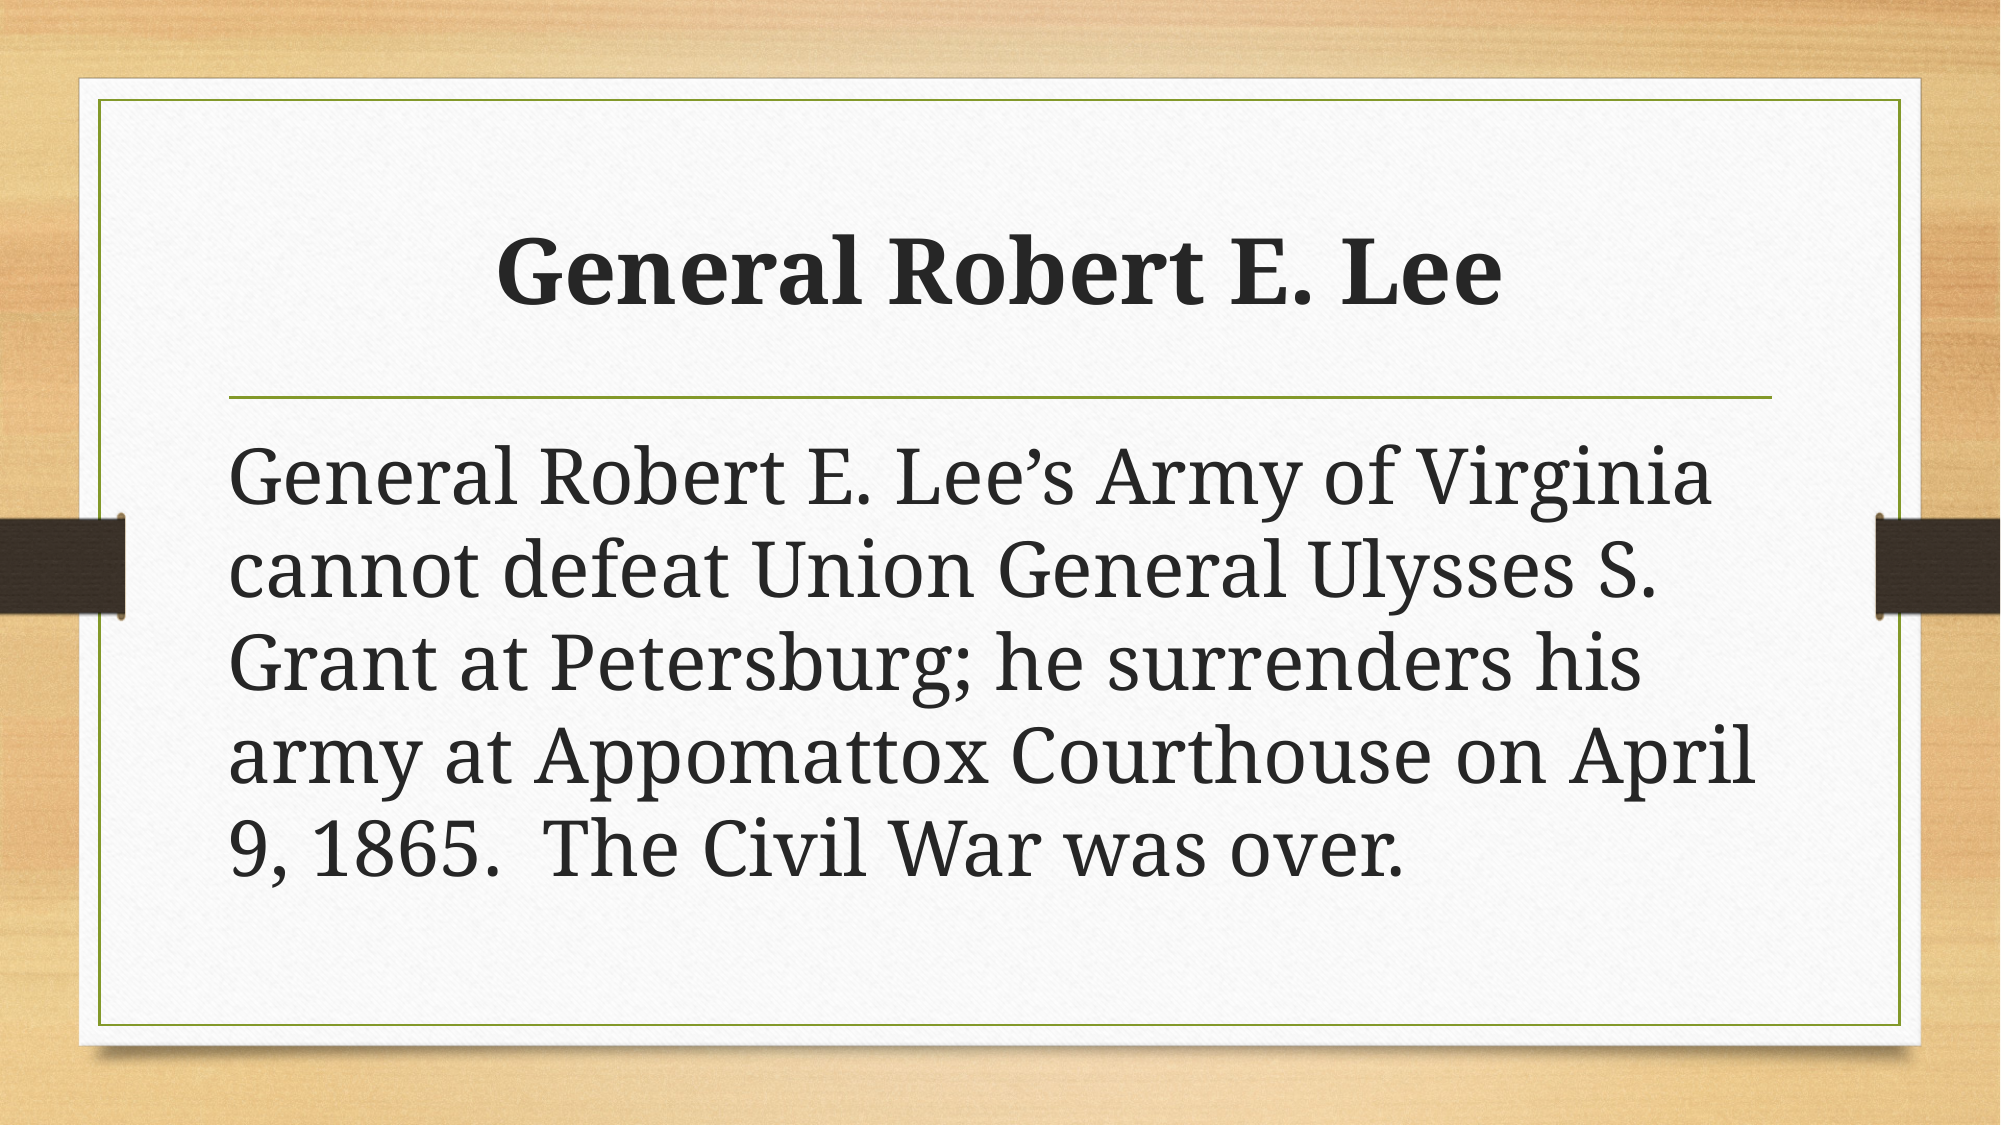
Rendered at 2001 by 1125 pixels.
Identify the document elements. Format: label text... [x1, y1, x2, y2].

picture [0, 0, 2001, 1125]
list General Robert E. Lee’s Army of Virginia cannot defeat Union General Ulysses S. Grant at Petersburg; he surrenders his army at Appomattox Courthouse on April 9, 1865. The Civil War was over. [212, 419, 1788, 964]
title General Robert E. Lee [212, 161, 1788, 375]
